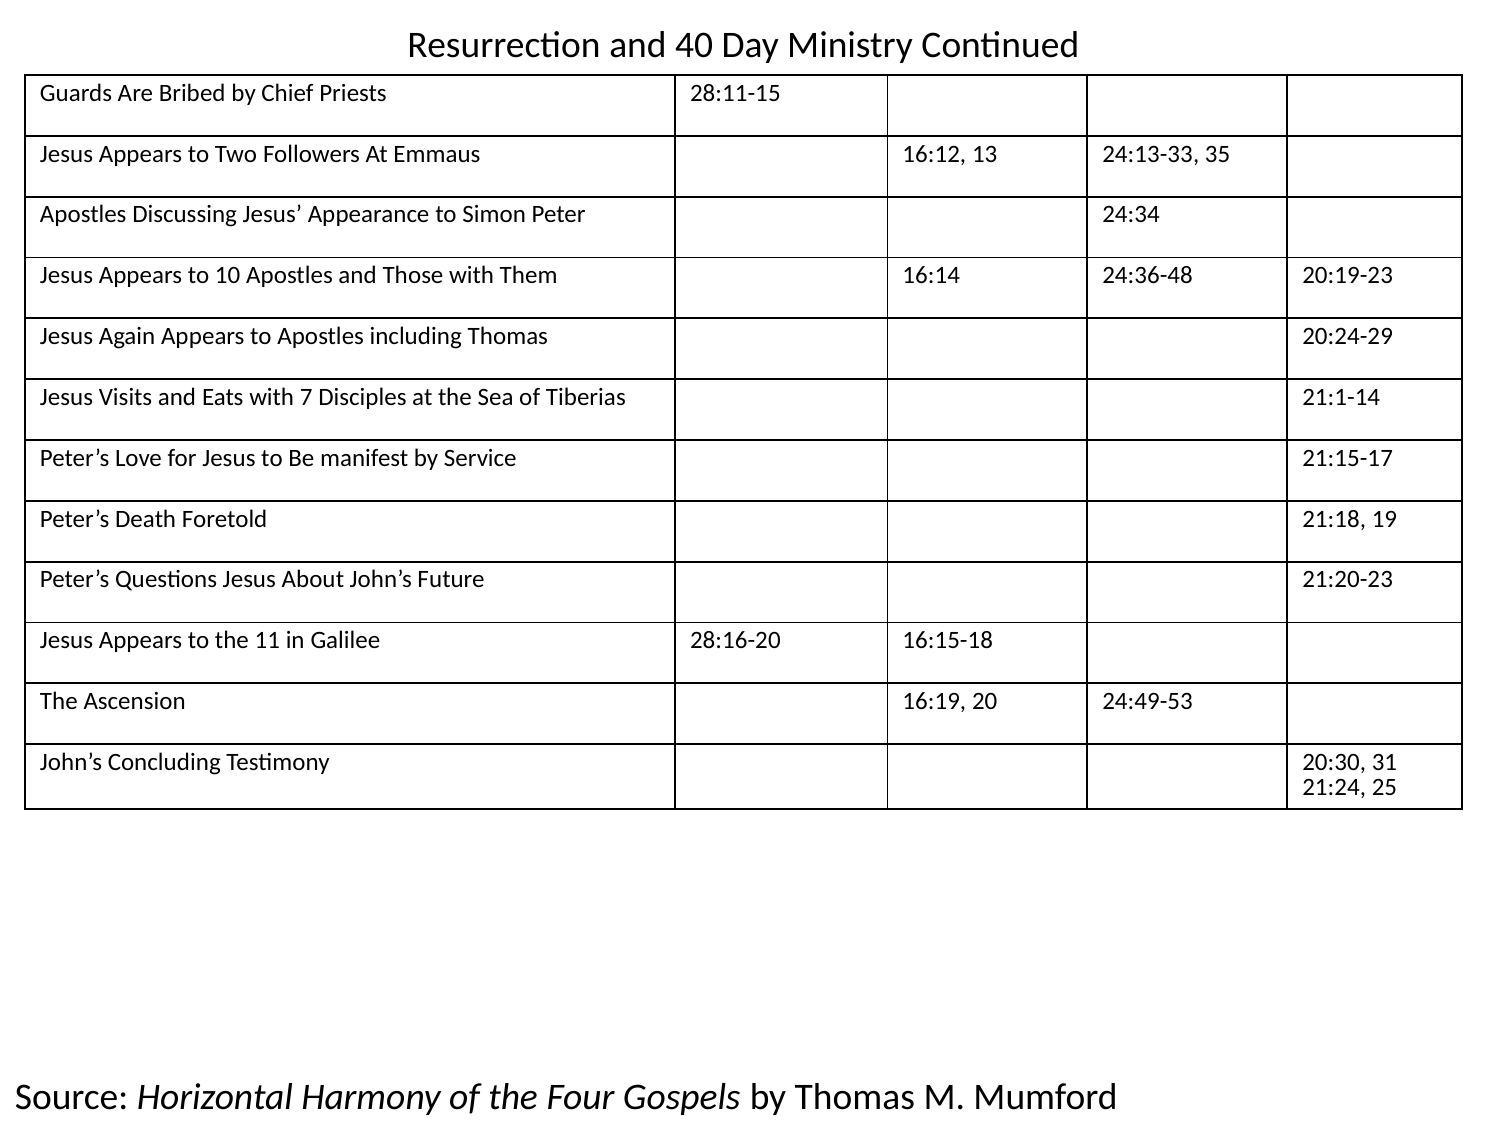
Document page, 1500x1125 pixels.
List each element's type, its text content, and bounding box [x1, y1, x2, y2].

table_cell Peter’s Death Foretold [26, 502, 674, 561]
table_header [1288, 76, 1461, 135]
table_cell [676, 563, 887, 622]
table_cell 24:34 [1088, 198, 1286, 257]
table_cell 24:36-48 [1088, 258, 1286, 317]
table_cell [1088, 441, 1286, 500]
table_cell Jesus Appears to 10 Apostles and Those with Them [26, 258, 674, 317]
table_cell [888, 319, 1086, 378]
table_cell [676, 684, 887, 743]
table_cell 21:15-17 [1288, 441, 1461, 500]
table_cell [1088, 745, 1286, 808]
table_cell [888, 380, 1086, 439]
table_cell [1088, 623, 1286, 682]
table_cell 20:24-29 [1288, 319, 1461, 378]
table_cell [676, 380, 887, 439]
table_cell Jesus Appears to Two Followers At Emmaus [26, 137, 674, 196]
table_header [1088, 76, 1286, 135]
table_cell Peter’s Questions Jesus About John’s Future [26, 563, 674, 622]
table_cell 16:14 [888, 258, 1086, 317]
table_cell [888, 198, 1086, 257]
table_cell [888, 563, 1086, 622]
table_cell Jesus Visits and Eats with 7 Disciples at the Sea of Tiberias [26, 380, 674, 439]
table_cell 16:19, 20 [888, 684, 1086, 743]
table_cell [676, 137, 887, 196]
table_cell 28:16-20 [676, 623, 887, 682]
table_cell [1088, 563, 1286, 622]
table_cell [1088, 319, 1286, 378]
table_cell [676, 441, 887, 500]
table_cell 20:19-23 [1288, 258, 1461, 317]
table_cell 16:15-18 [888, 623, 1086, 682]
table_cell 16:12, 13 [888, 137, 1086, 196]
table_cell 20:30, 31 21:24, 25 [1288, 745, 1461, 808]
table_cell [676, 502, 887, 561]
table_cell [1288, 684, 1461, 743]
table_cell Peter’s Love for Jesus to Be manifest by Service [26, 441, 674, 500]
table_cell [888, 745, 1086, 808]
table_cell Jesus Appears to the 11 in Galilee [26, 623, 674, 682]
table_cell [888, 502, 1086, 561]
table_cell 21:18, 19 [1288, 502, 1461, 561]
table_cell [676, 745, 887, 808]
table_cell [676, 319, 887, 378]
table_cell [1088, 380, 1286, 439]
table_cell [676, 258, 887, 317]
table_cell Jesus Again Appears to Apostles including Thomas [26, 319, 674, 378]
table_cell [1288, 623, 1461, 682]
table_cell 21:1-14 [1288, 380, 1461, 439]
table_cell [888, 441, 1086, 500]
table_cell [1088, 502, 1286, 561]
table_cell 24:13-33, 35 [1088, 137, 1286, 196]
text_box Resurrection and 40 Day Ministry Continued [24, 12, 1463, 73]
table_cell John’s Concluding Testimony [26, 745, 674, 808]
table_cell [1288, 137, 1461, 196]
table_cell [1288, 198, 1461, 257]
table_cell Apostles Discussing Jesus’ Appearance to Simon Peter [26, 198, 674, 257]
table_cell 24:49-53 [1088, 684, 1286, 743]
table_header Guards Are Bribed by Chief Priests [26, 76, 674, 135]
table_cell 21:20-23 [1288, 563, 1461, 622]
table_header [888, 76, 1086, 135]
table_cell [676, 198, 887, 257]
text_box Source: Horizontal Harmony of the Four Gospels by Thomas M. Mumford [0, 1064, 1288, 1125]
table_cell The Ascension [26, 684, 674, 743]
table_header 28:11-15 [676, 76, 887, 135]
